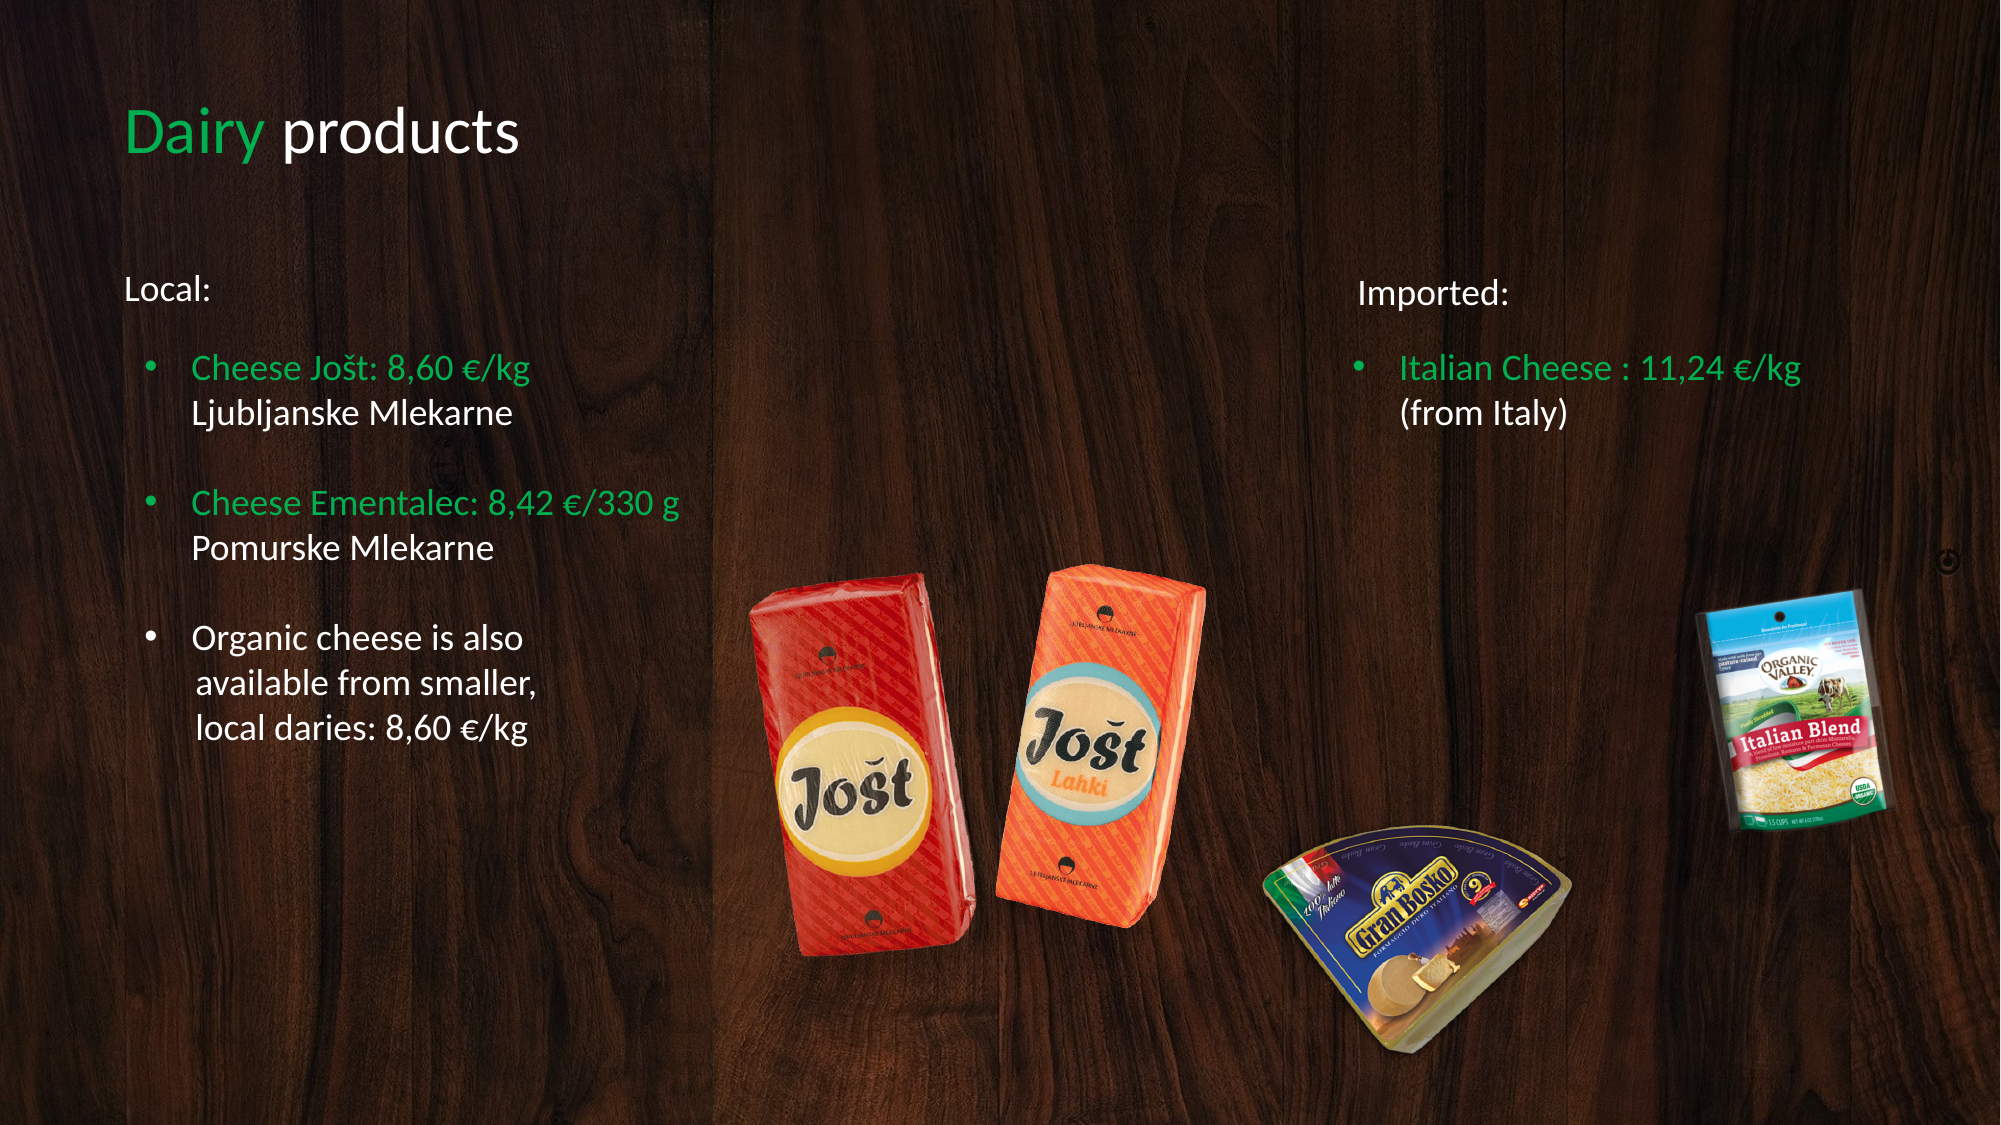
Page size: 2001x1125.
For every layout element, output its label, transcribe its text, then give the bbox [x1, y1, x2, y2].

text_box Dairy products [109, 79, 675, 175]
text_box Italian Cheese : 11,24 €/kg (from Italy) [1337, 335, 1847, 486]
text_box Cheese Jošt: 8,60 €/kg Ljubljanske Mlekarne Cheese Ementalec: 8,42 €/330 g Pomurske Mlekarne Organic cheese is also available from smaller, local daries: 8,60 €/kg [129, 335, 729, 801]
picture [0, 0, 2001, 1125]
text_box Imported: [1342, 260, 1532, 320]
text_box Local: [109, 256, 236, 316]
